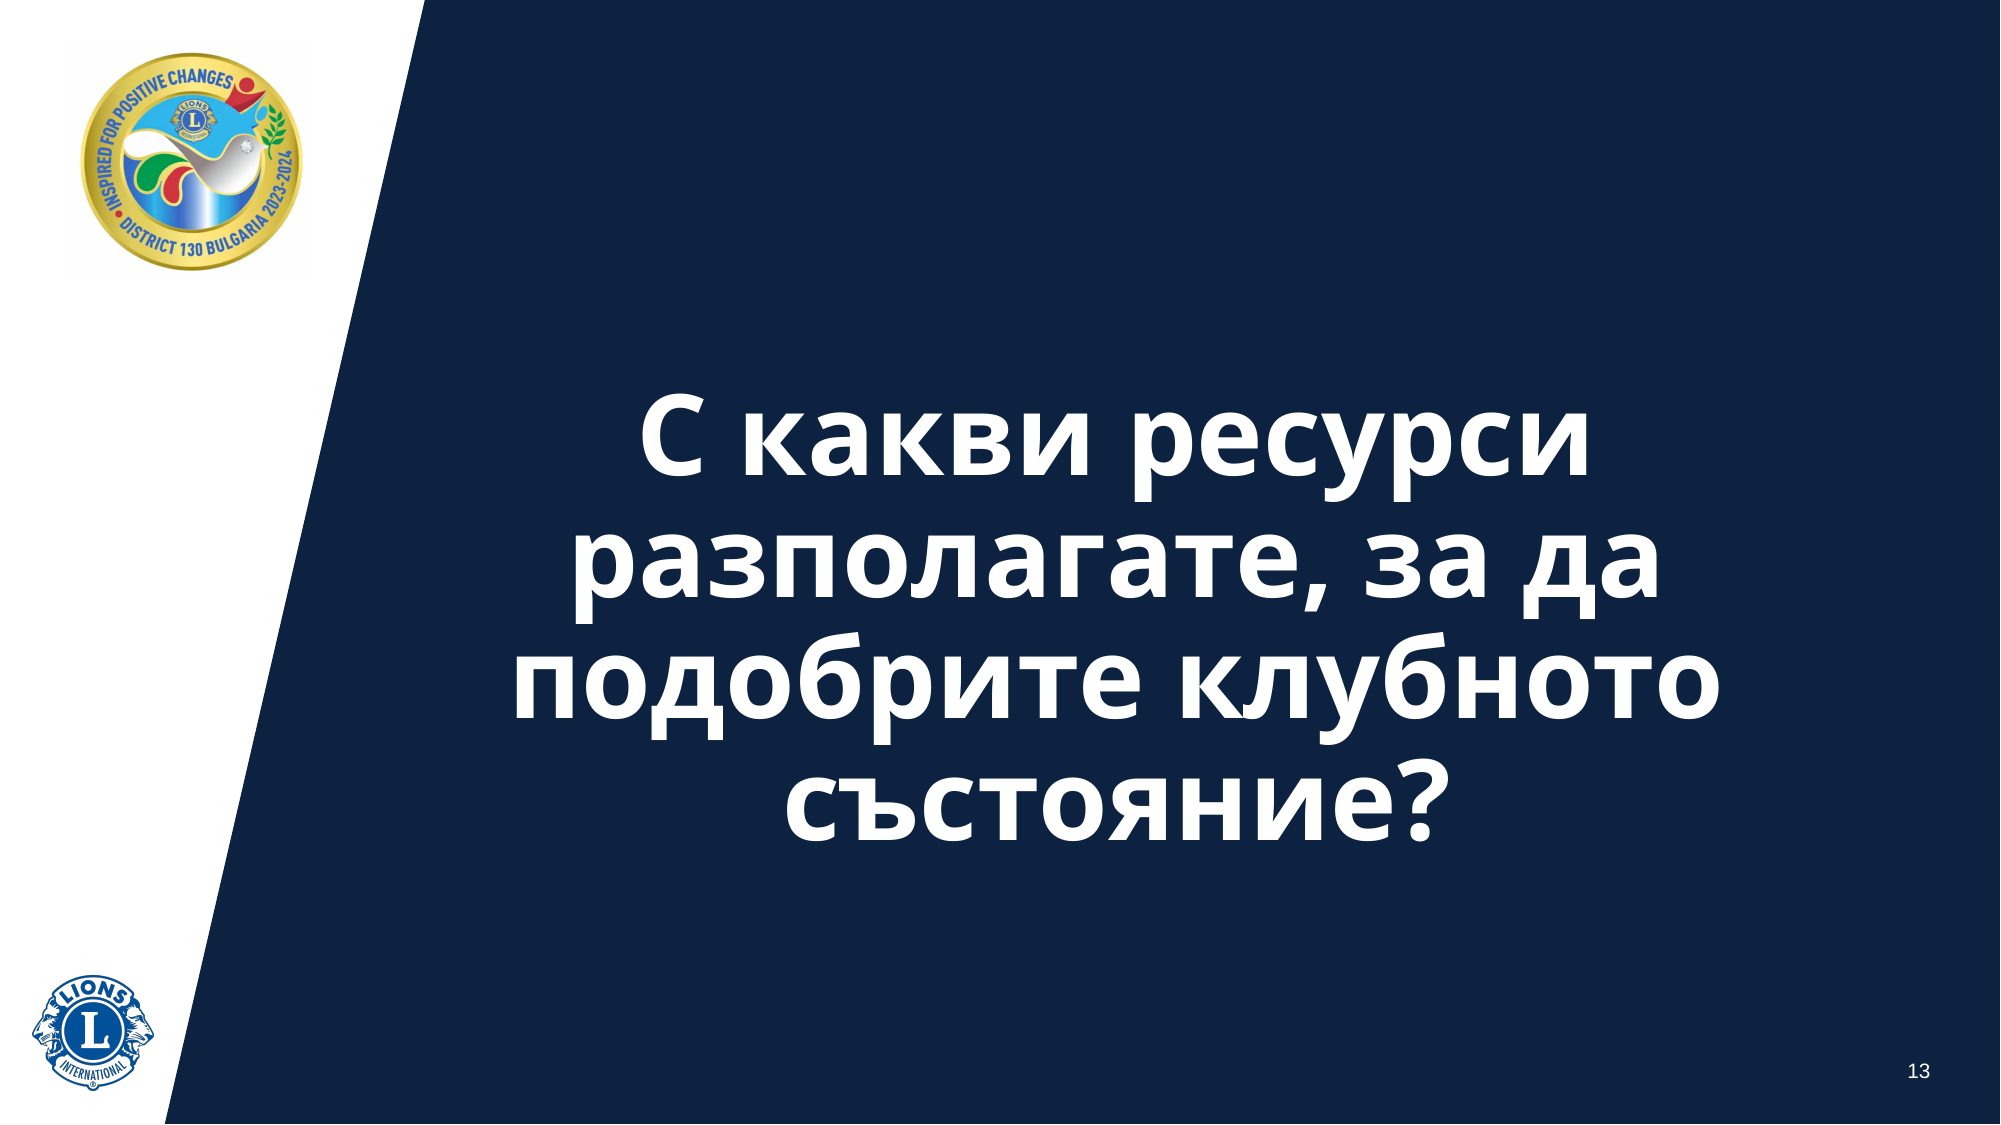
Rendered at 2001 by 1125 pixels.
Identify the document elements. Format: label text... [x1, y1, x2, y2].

text_box [163, 0, 2000, 1125]
text_box С какви ресурси разполагате, за да подобрите клубното състояние? [345, 371, 1888, 736]
text_box 12 [1892, 1049, 2000, 1125]
picture [69, 42, 312, 280]
picture [32, 975, 154, 1091]
text_box aa [0, 0, 423, 1125]
